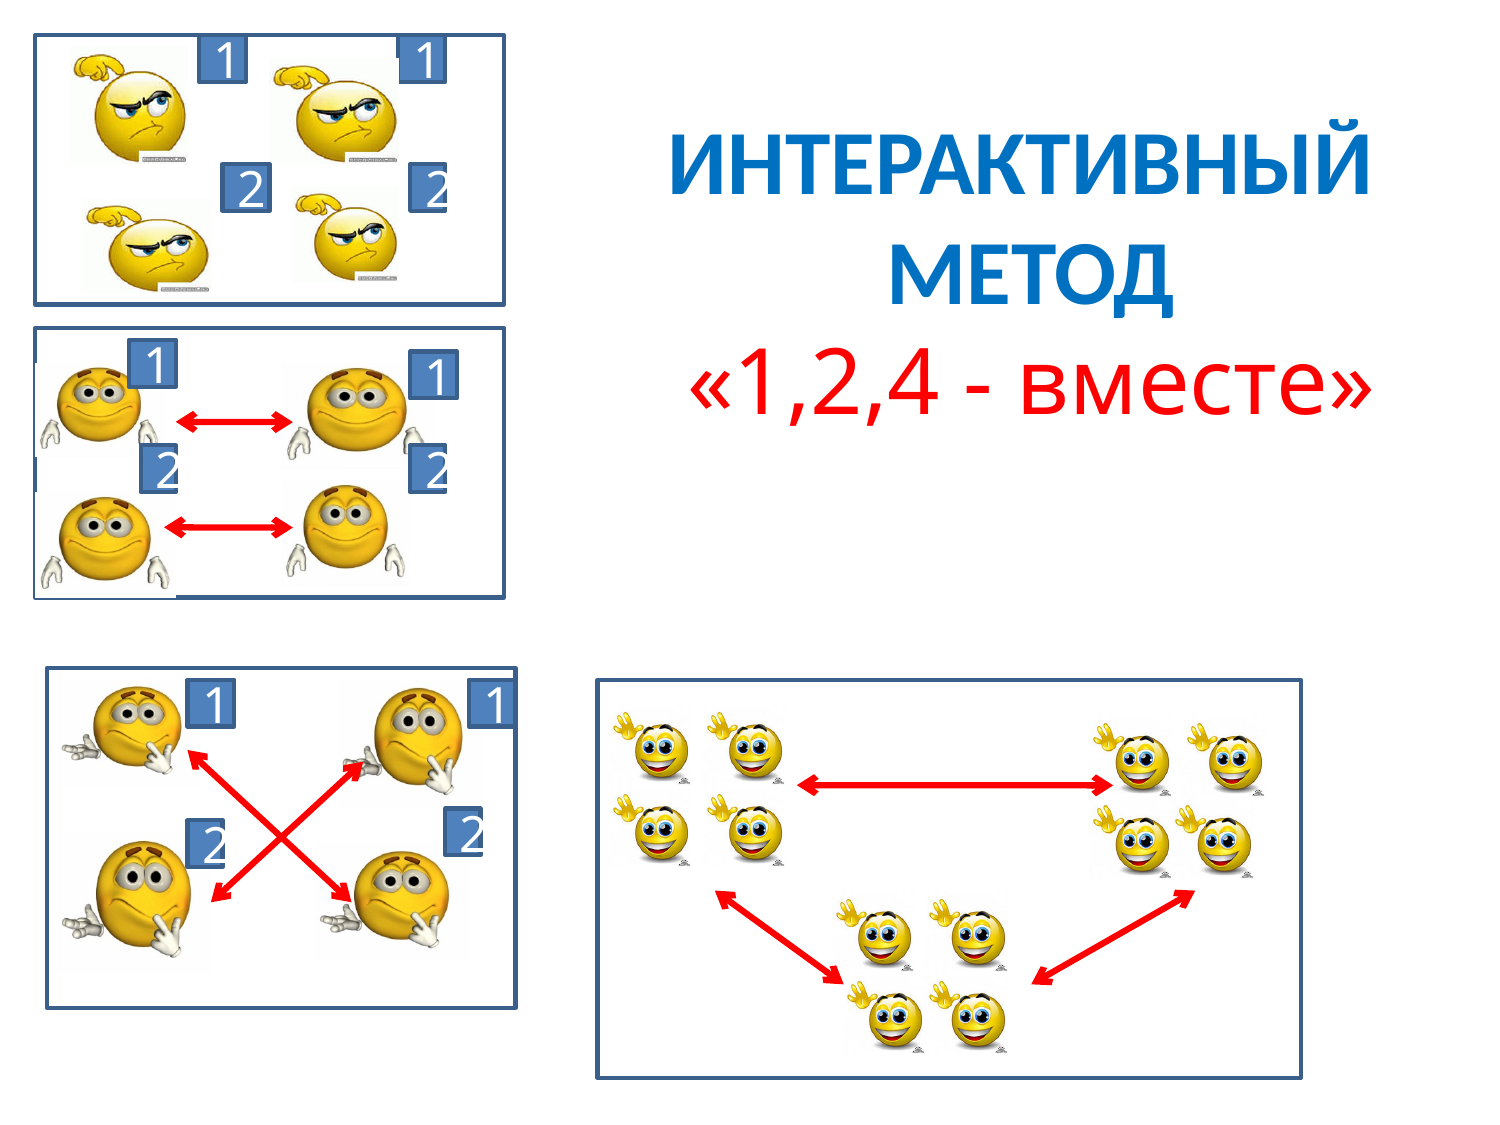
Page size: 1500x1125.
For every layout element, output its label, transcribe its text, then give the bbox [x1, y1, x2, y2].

text_box 1 [408, 349, 459, 400]
text_box 2 [443, 814, 483, 857]
picture [81, 198, 212, 294]
picture [316, 843, 469, 962]
picture [292, 187, 399, 282]
text_box 1 [197, 33, 248, 84]
text_box 1 [198, 678, 236, 729]
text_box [187, 749, 352, 903]
text_box [45, 666, 518, 1010]
picture [70, 46, 188, 165]
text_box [355, 761, 364, 903]
picture [843, 890, 1008, 1055]
text_box 2 [139, 443, 178, 492]
text_box 2 [220, 162, 272, 213]
text_box 2 [408, 162, 447, 213]
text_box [1030, 890, 1196, 985]
title ИНТЕРАКТИВНЫЙ МЕТОД «1,2,4 - вместе» [562, 58, 1500, 588]
text_box 1 [479, 678, 518, 729]
text_box [595, 678, 1303, 1080]
picture [58, 679, 200, 786]
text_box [714, 890, 844, 985]
picture [58, 831, 212, 973]
text_box 1 [127, 338, 178, 389]
text_box [33, 326, 506, 600]
text_box [33, 33, 506, 307]
picture [34, 362, 165, 458]
picture [609, 702, 691, 867]
picture [1089, 714, 1265, 879]
picture [702, 702, 785, 867]
picture [339, 679, 481, 809]
text_box 2 [409, 443, 447, 494]
text_box 1 [396, 33, 447, 84]
picture [280, 480, 411, 587]
picture [34, 491, 176, 598]
picture [269, 58, 399, 165]
picture [280, 362, 434, 469]
